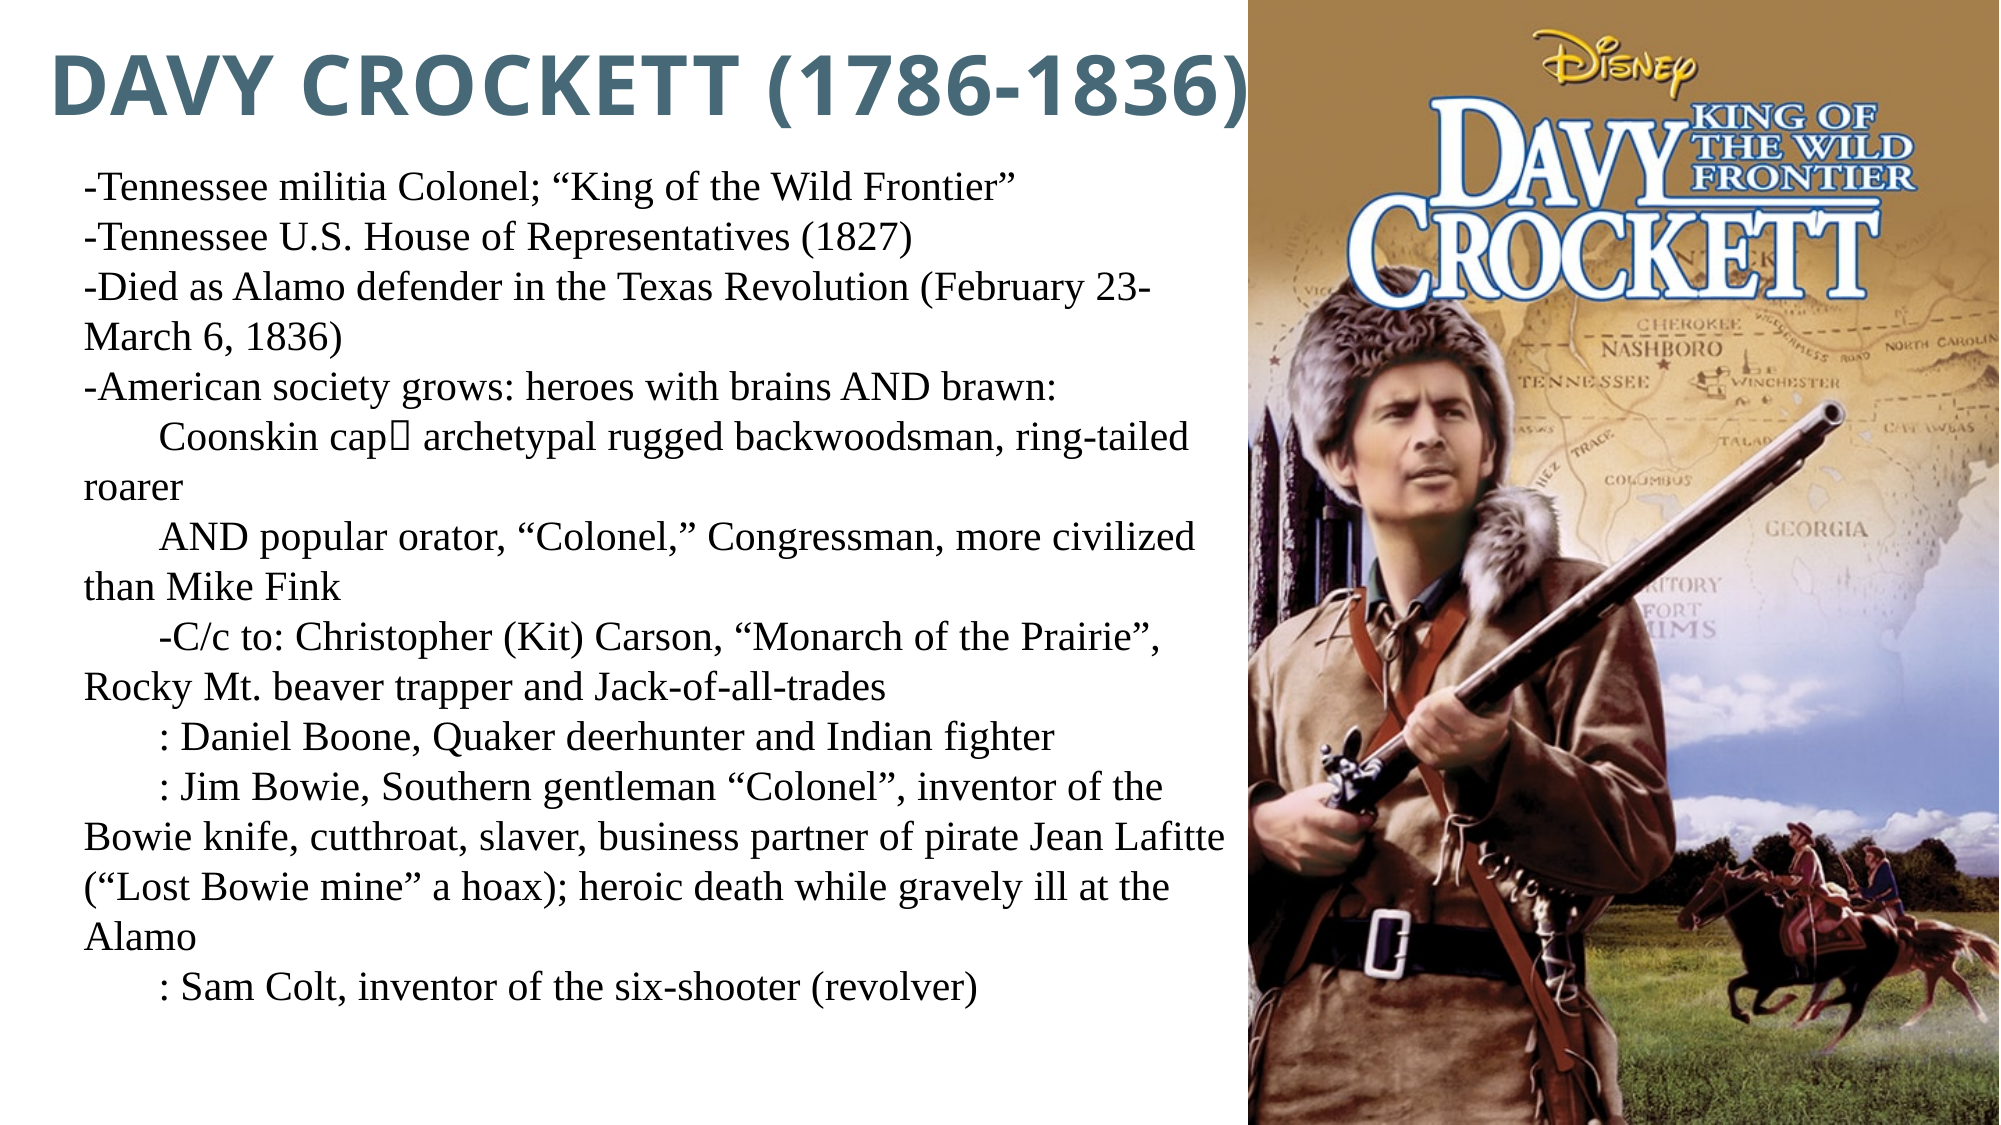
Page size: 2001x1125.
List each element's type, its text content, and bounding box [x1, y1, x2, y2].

text_box -Tennessee militia Colonel; “King of the Wild Frontier” -Tennessee U.S. House of Representatives (1827) -Died as Alamo defender in the Texas Revolution (February 23-March 6, 1836) -American society grows: heroes with brains AND brawn: Coonskin cap archetypal rugged backwoodsman, ring-tailed roarer AND popular orator, “Colonel,” Congressman, more civilized than Mike Fink -C/c to: Christopher (Kit) Carson, “Monarch of the Prairie”, Rocky Mt. beaver trapper and Jack-of-all-trades : Daniel Boone, Quaker deerhunter and Indian fighter : Jim Bowie, Southern gentleman “Colonel”, inventor of the Bowie knife, cutthroat, slaver, business partner of pirate Jean Lafitte (“Lost Bowie mine” a hoax); heroic death while gravely ill at the Alamo : Sam Colt, inventor of the six-shooter (revolver) [68, 151, 1248, 1017]
title davy crockett (1786-1836) [0, 25, 1248, 152]
picture [1248, 0, 1999, 1125]
